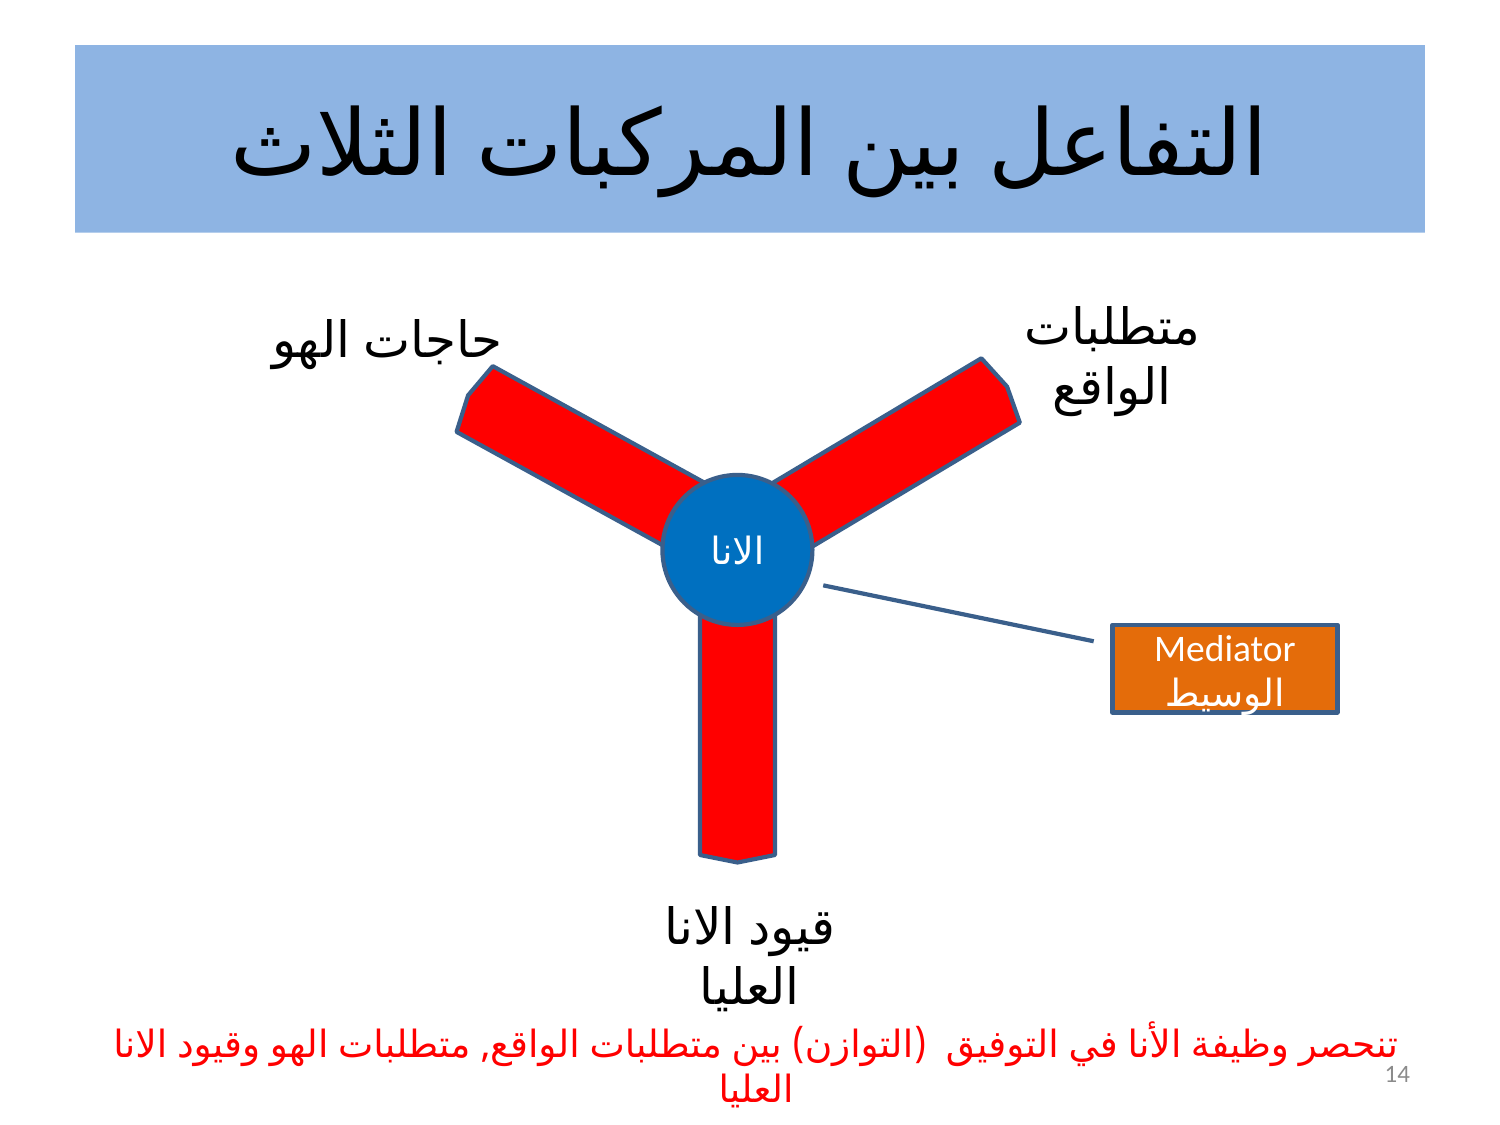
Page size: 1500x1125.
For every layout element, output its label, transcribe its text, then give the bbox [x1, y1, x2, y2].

slide_number 14 [1074, 1042, 1425, 1103]
text_box قيود الانا العليا [612, 887, 888, 1012]
text_box تنحصر وظيفة الأنا في التوفيق (التوازن) بين متطلبات الواقع, متطلبات الهو وقيود الانا العليا [62, 1012, 1450, 1118]
title التفاعل بين المركبات الثلاث [75, 45, 1425, 233]
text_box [249, 287, 1338, 863]
